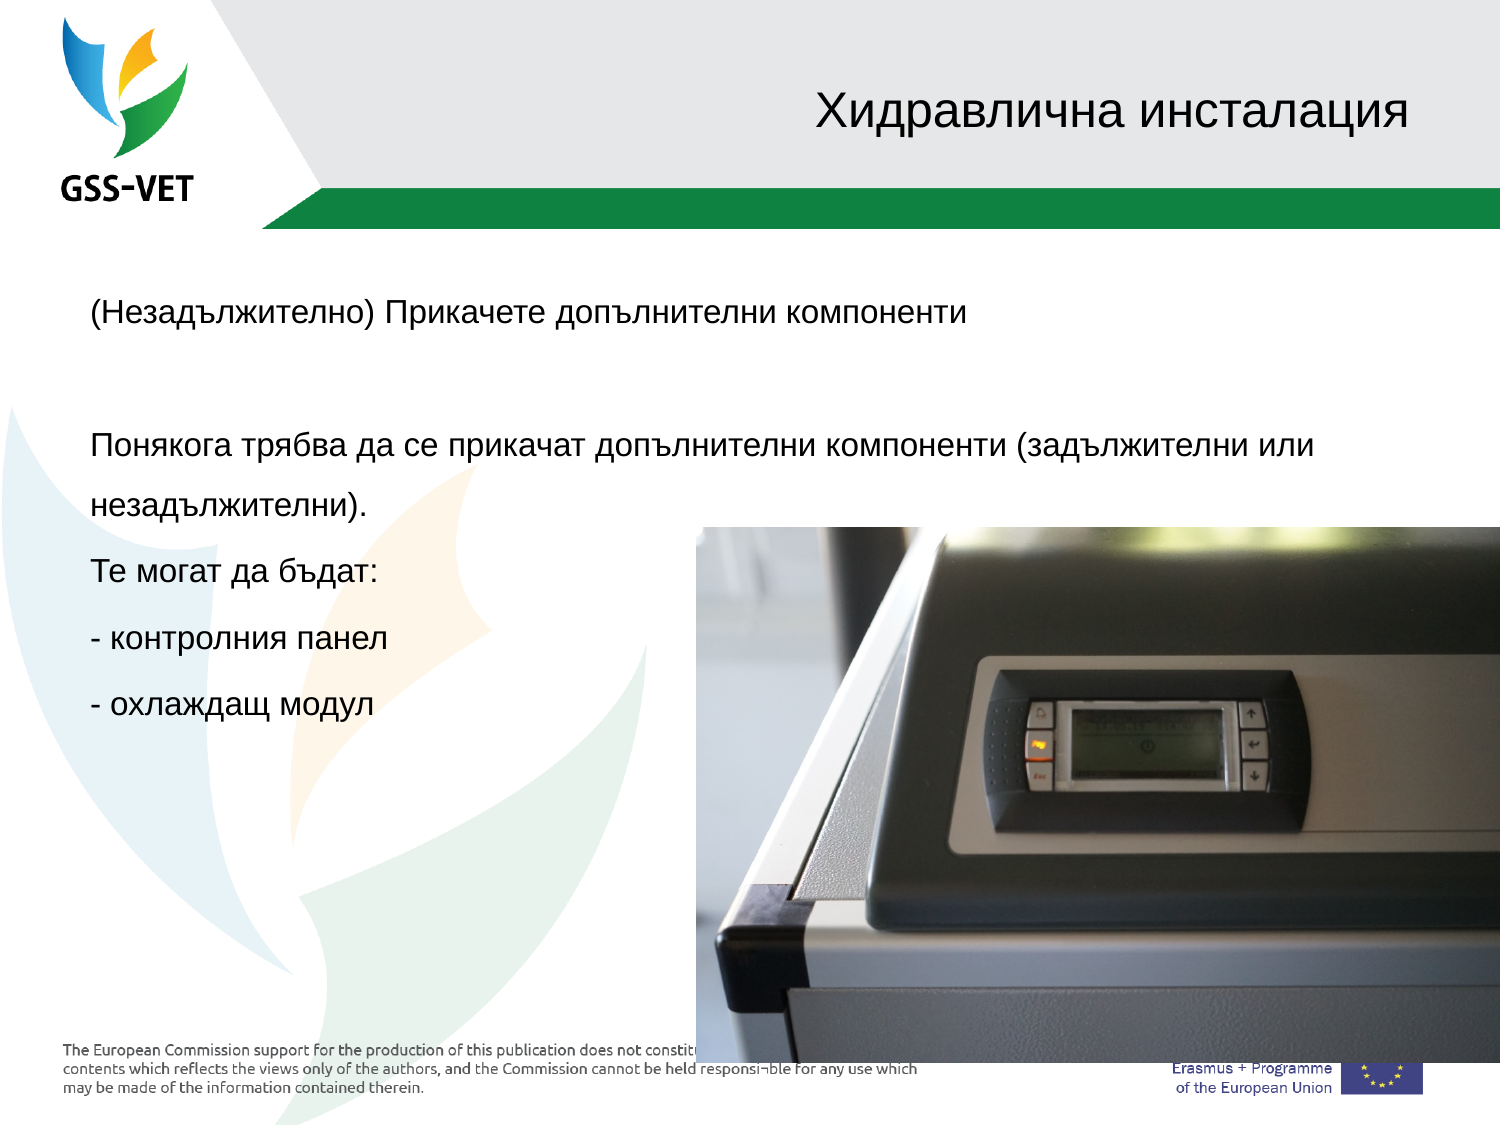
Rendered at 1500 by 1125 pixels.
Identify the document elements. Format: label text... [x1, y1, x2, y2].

list (Незадължително) Прикачете допълнителни компоненти Понякога трябва да се прикачат допълнителни компоненти (задължителни или незадължителни). Те могат да бъдат: - контролния панел - охлаждащ модул [75, 262, 1425, 1071]
picture [0, 0, 1500, 1125]
title Хидравлична инсталация [324, 0, 1425, 185]
